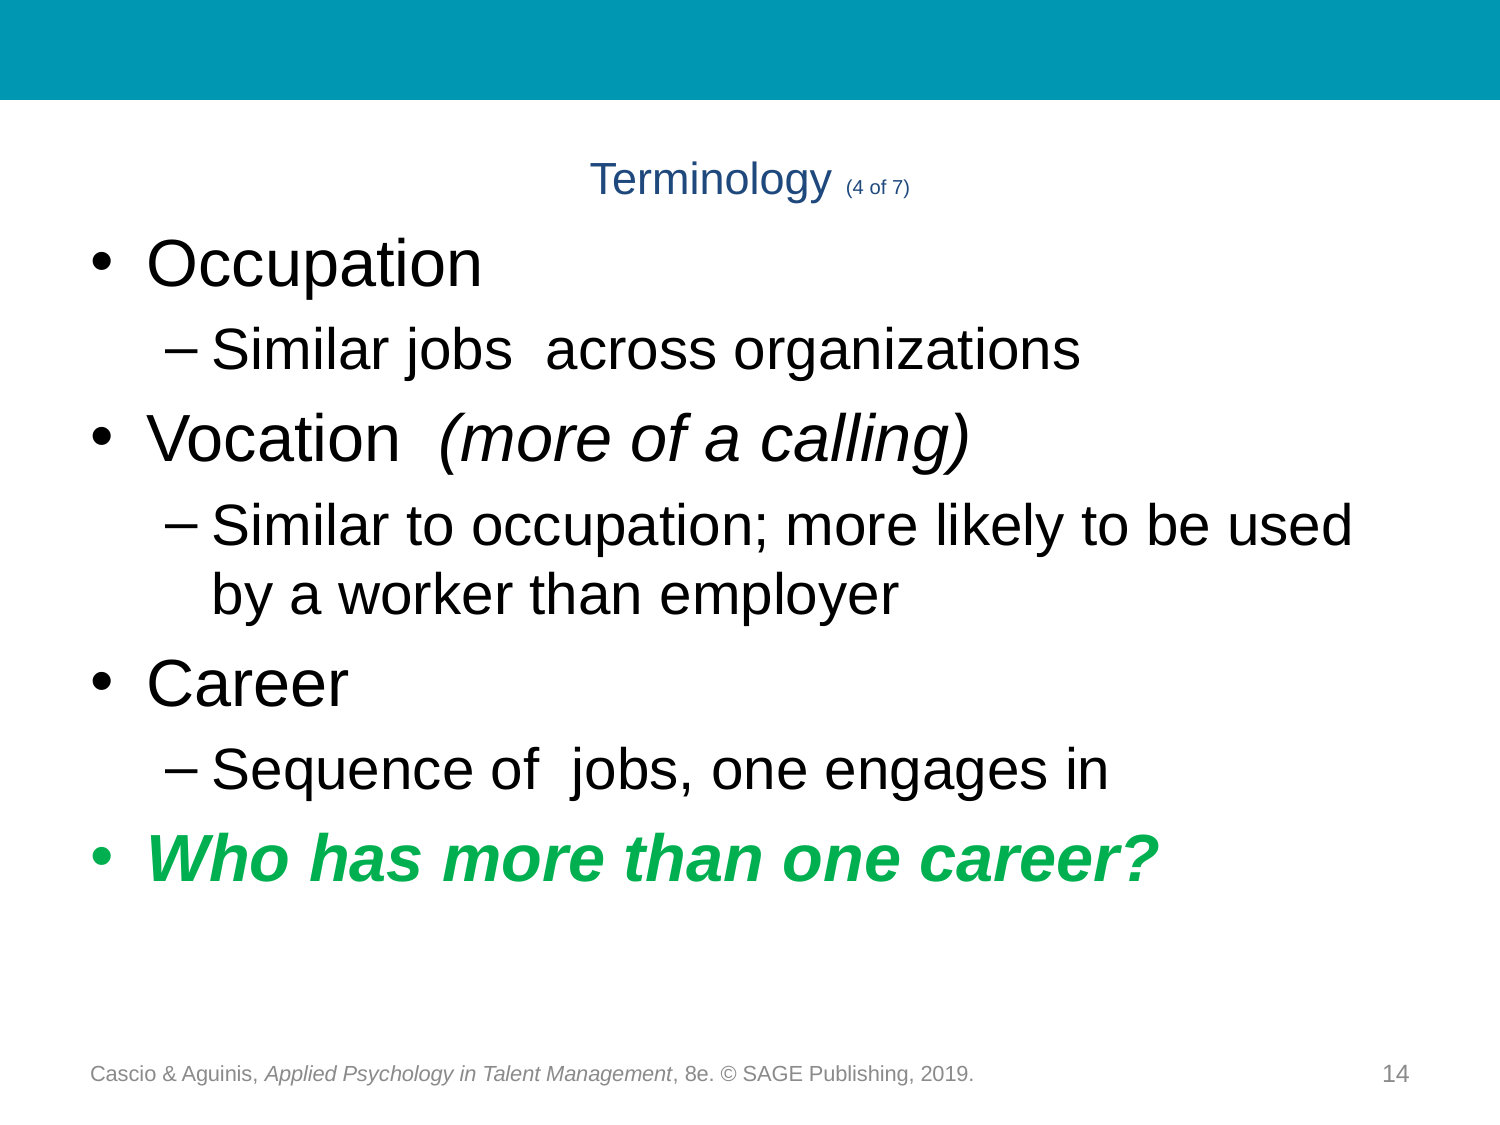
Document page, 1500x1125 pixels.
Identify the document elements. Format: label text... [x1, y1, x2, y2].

footer Cascio & Aguinis, Applied Psychology in Talent Management, 8e. © SAGE Publishing, 2019. [75, 1042, 1313, 1103]
slide_number 14 [1350, 1042, 1425, 1103]
list Occupation Similar jobs across organizations Vocation (more of a calling) Similar to occupation; more likely to be used by a worker than employer Career Sequence of jobs, one engages in Who has more than one career? [75, 212, 1425, 1005]
title Terminology (4 of 7) [75, 137, 1425, 212]
